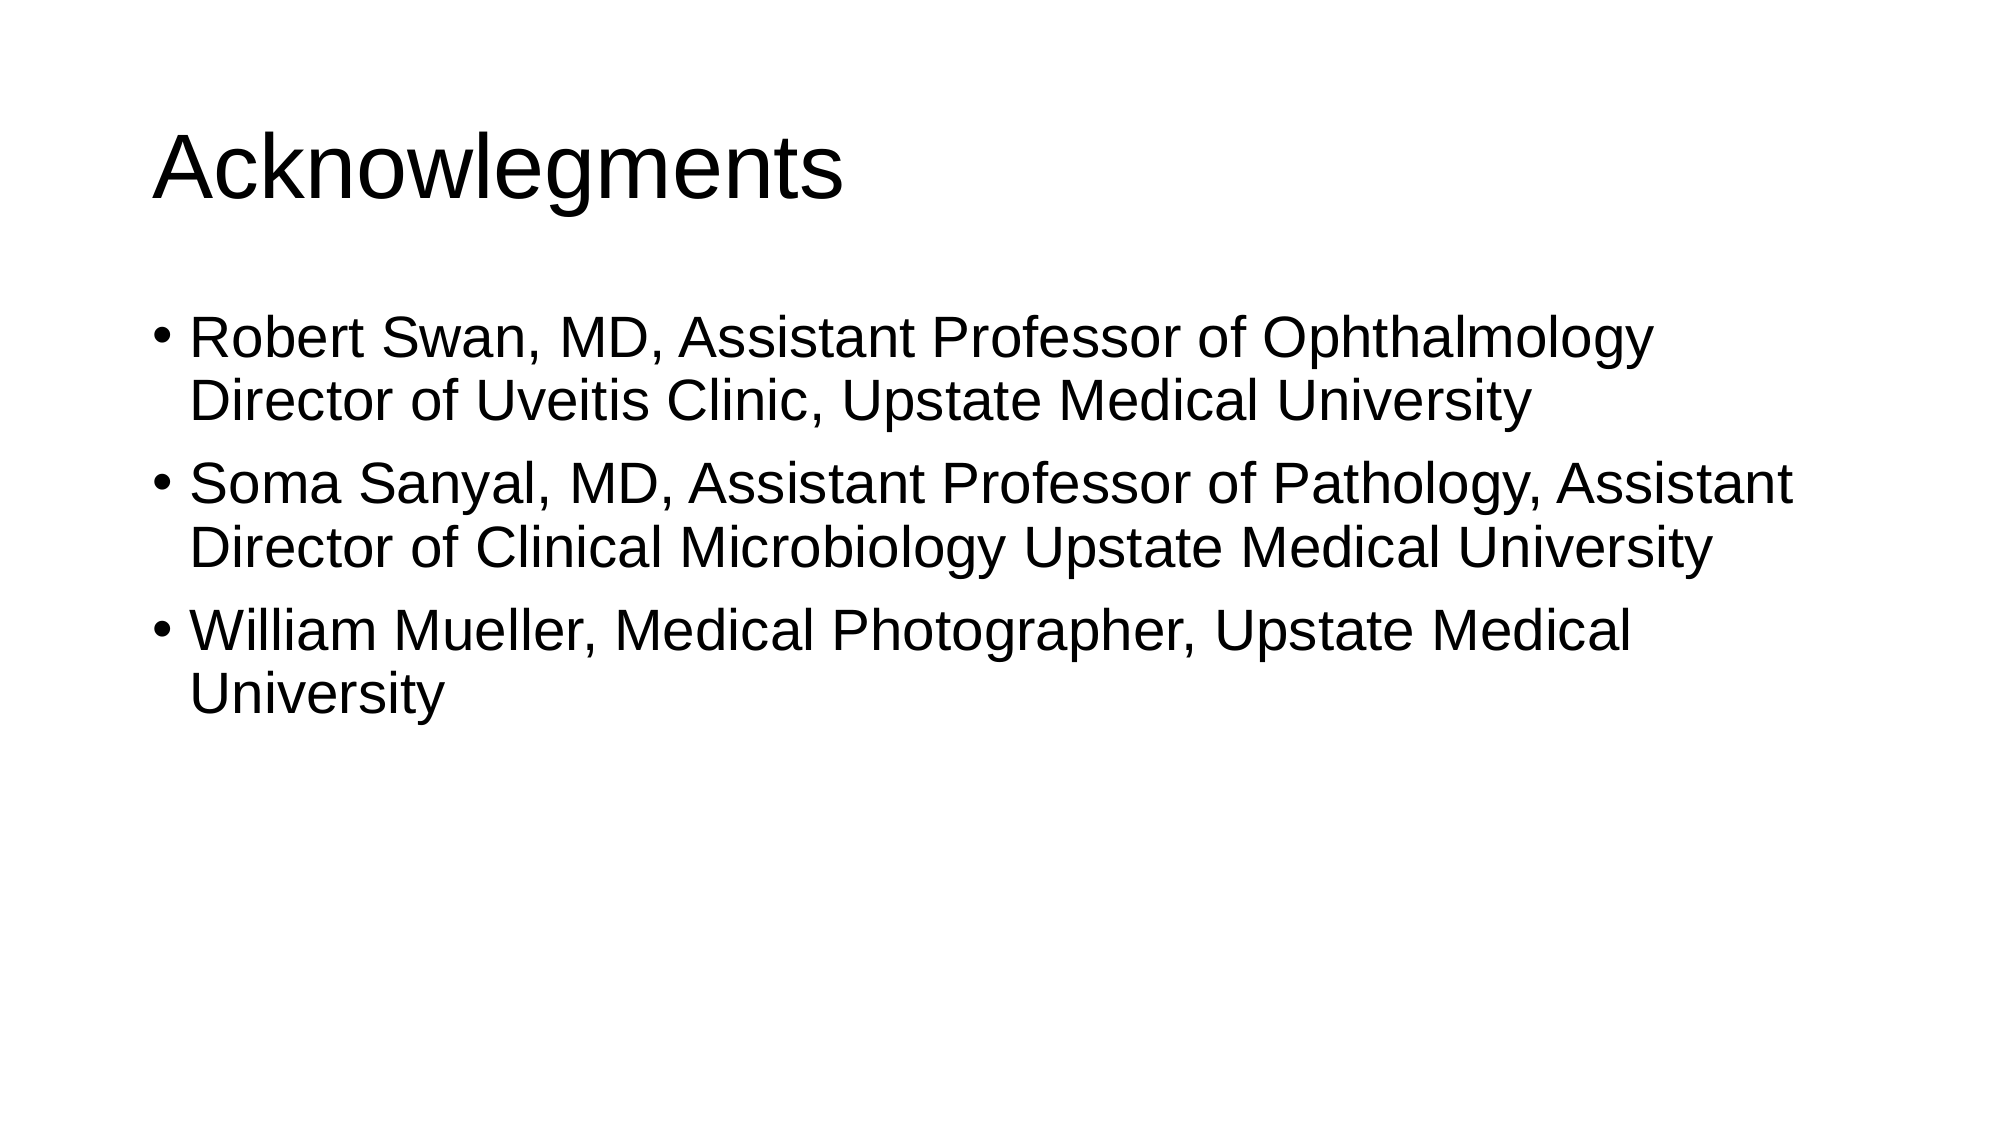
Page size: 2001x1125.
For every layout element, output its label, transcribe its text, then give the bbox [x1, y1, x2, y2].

list Robert Swan, MD, Assistant Professor of Ophthalmology Director of Uveitis Clinic, Upstate Medical University Soma Sanyal, MD, Assistant Professor of Pathology, Assistant Director of Clinical Microbiology Upstate Medical University William Mueller, Medical Photographer, Upstate Medical University [137, 299, 1863, 1014]
title Acknowlegments [137, 59, 1863, 278]
